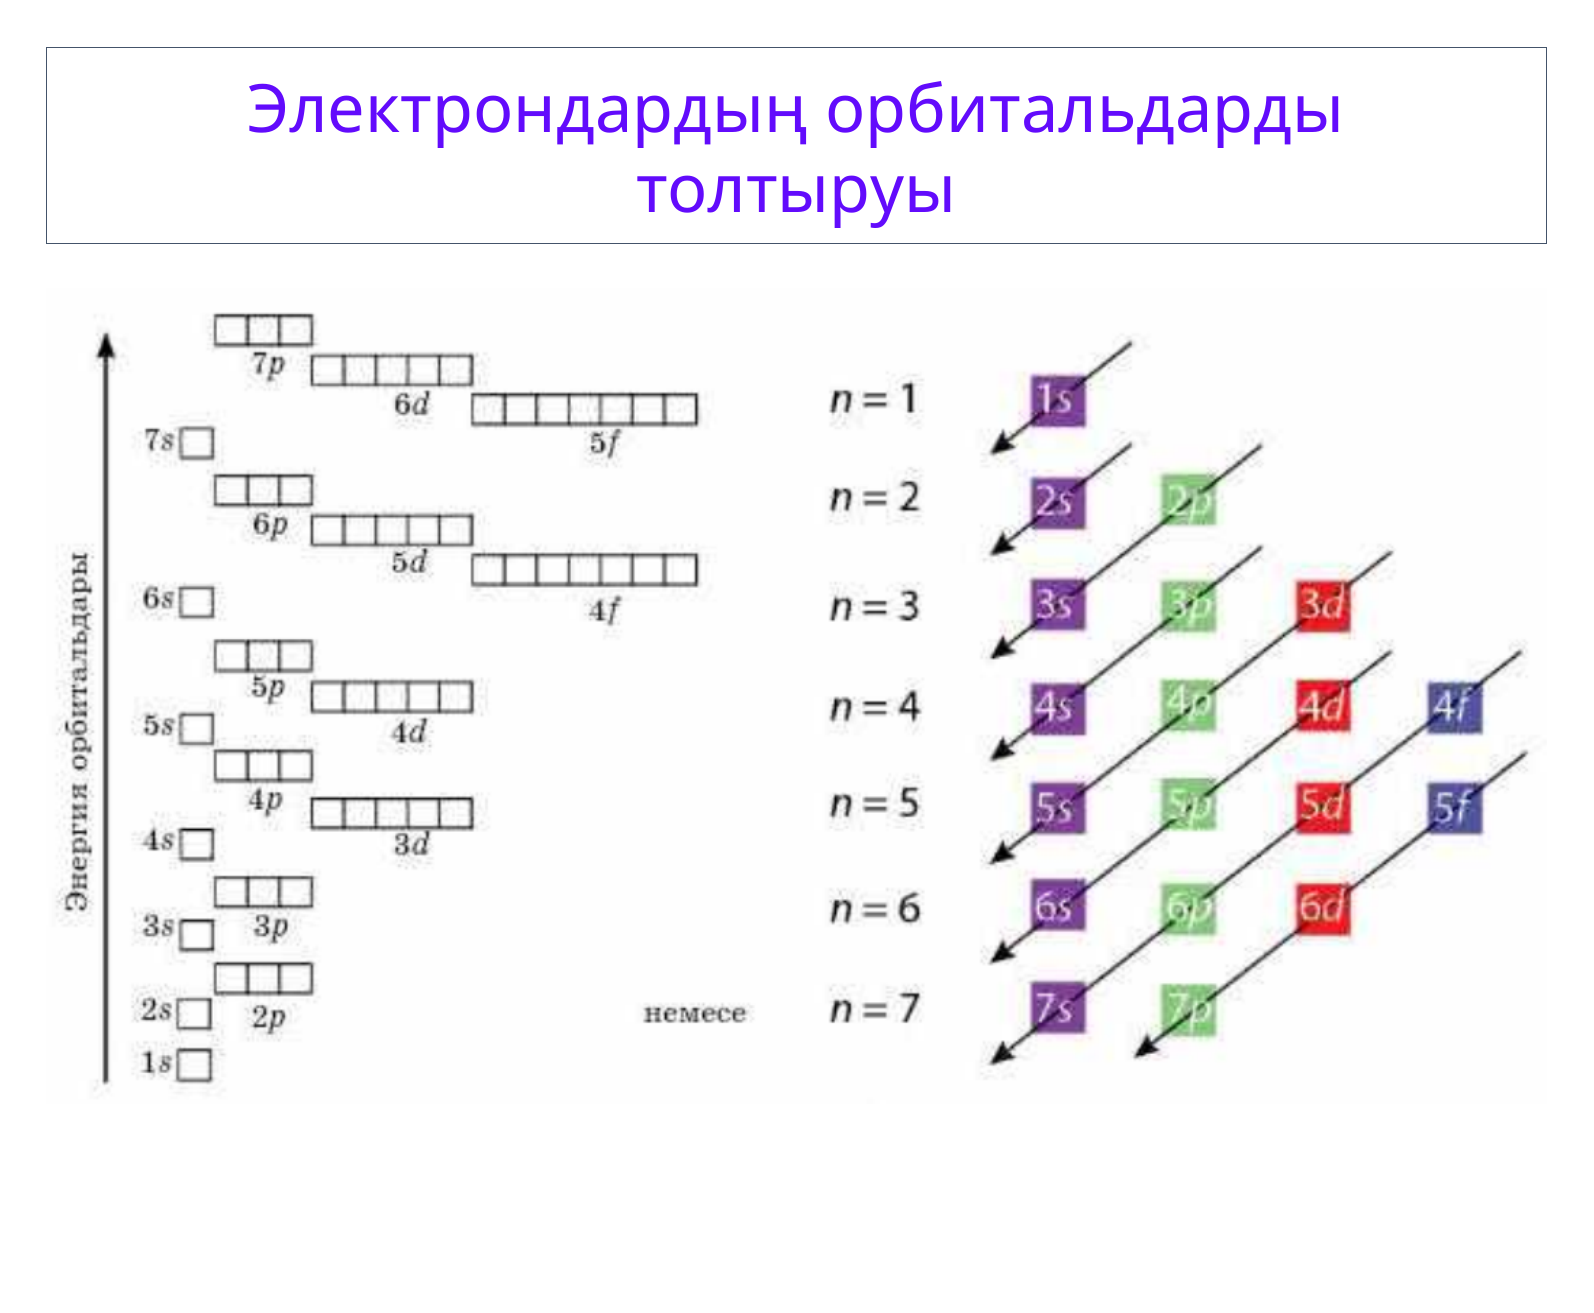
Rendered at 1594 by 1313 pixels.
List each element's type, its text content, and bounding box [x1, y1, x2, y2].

picture [46, 288, 1547, 1105]
text_box Электрондардың орбитальдарды толтыруы [46, 47, 1547, 244]
